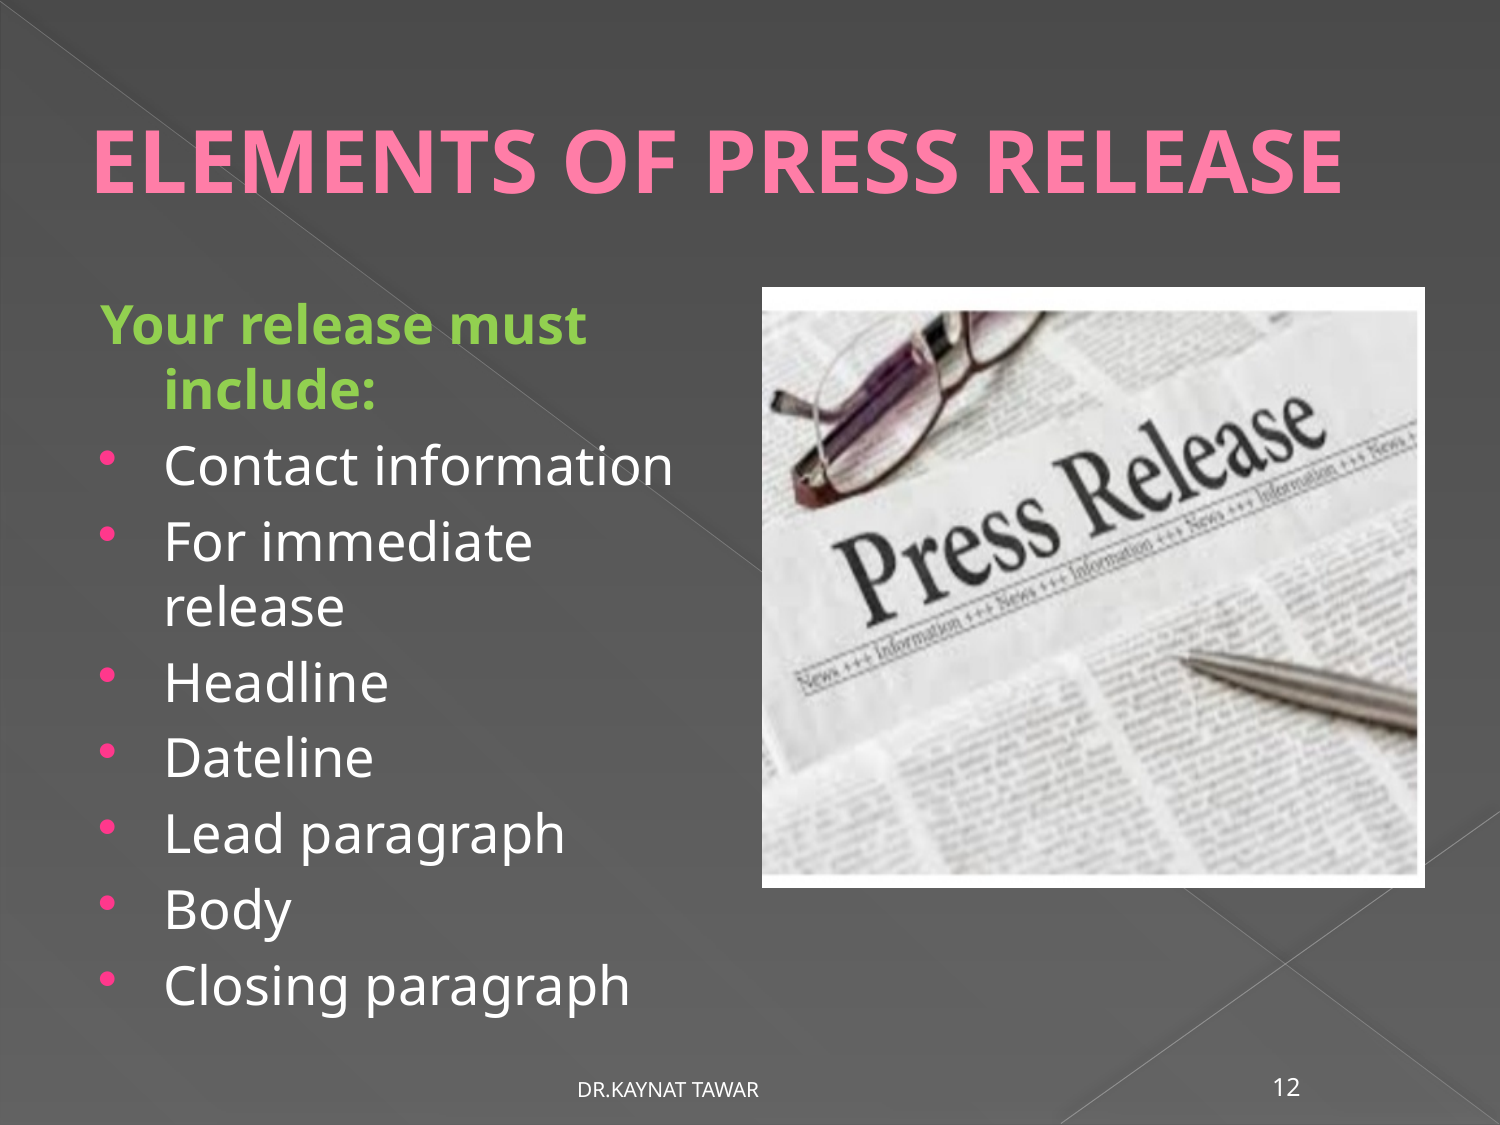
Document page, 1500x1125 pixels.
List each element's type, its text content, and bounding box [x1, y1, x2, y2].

list Your release must include: Contact information For immediate release Headline Dateline Lead paragraph Body Closing paragraph [75, 282, 738, 1025]
title ELEMENTS OF PRESS RELEASE [75, 43, 1425, 274]
slide_number 12 [1245, 1063, 1328, 1113]
footer DR.KAYNAT TAWAR [75, 1063, 774, 1113]
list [762, 287, 1426, 888]
